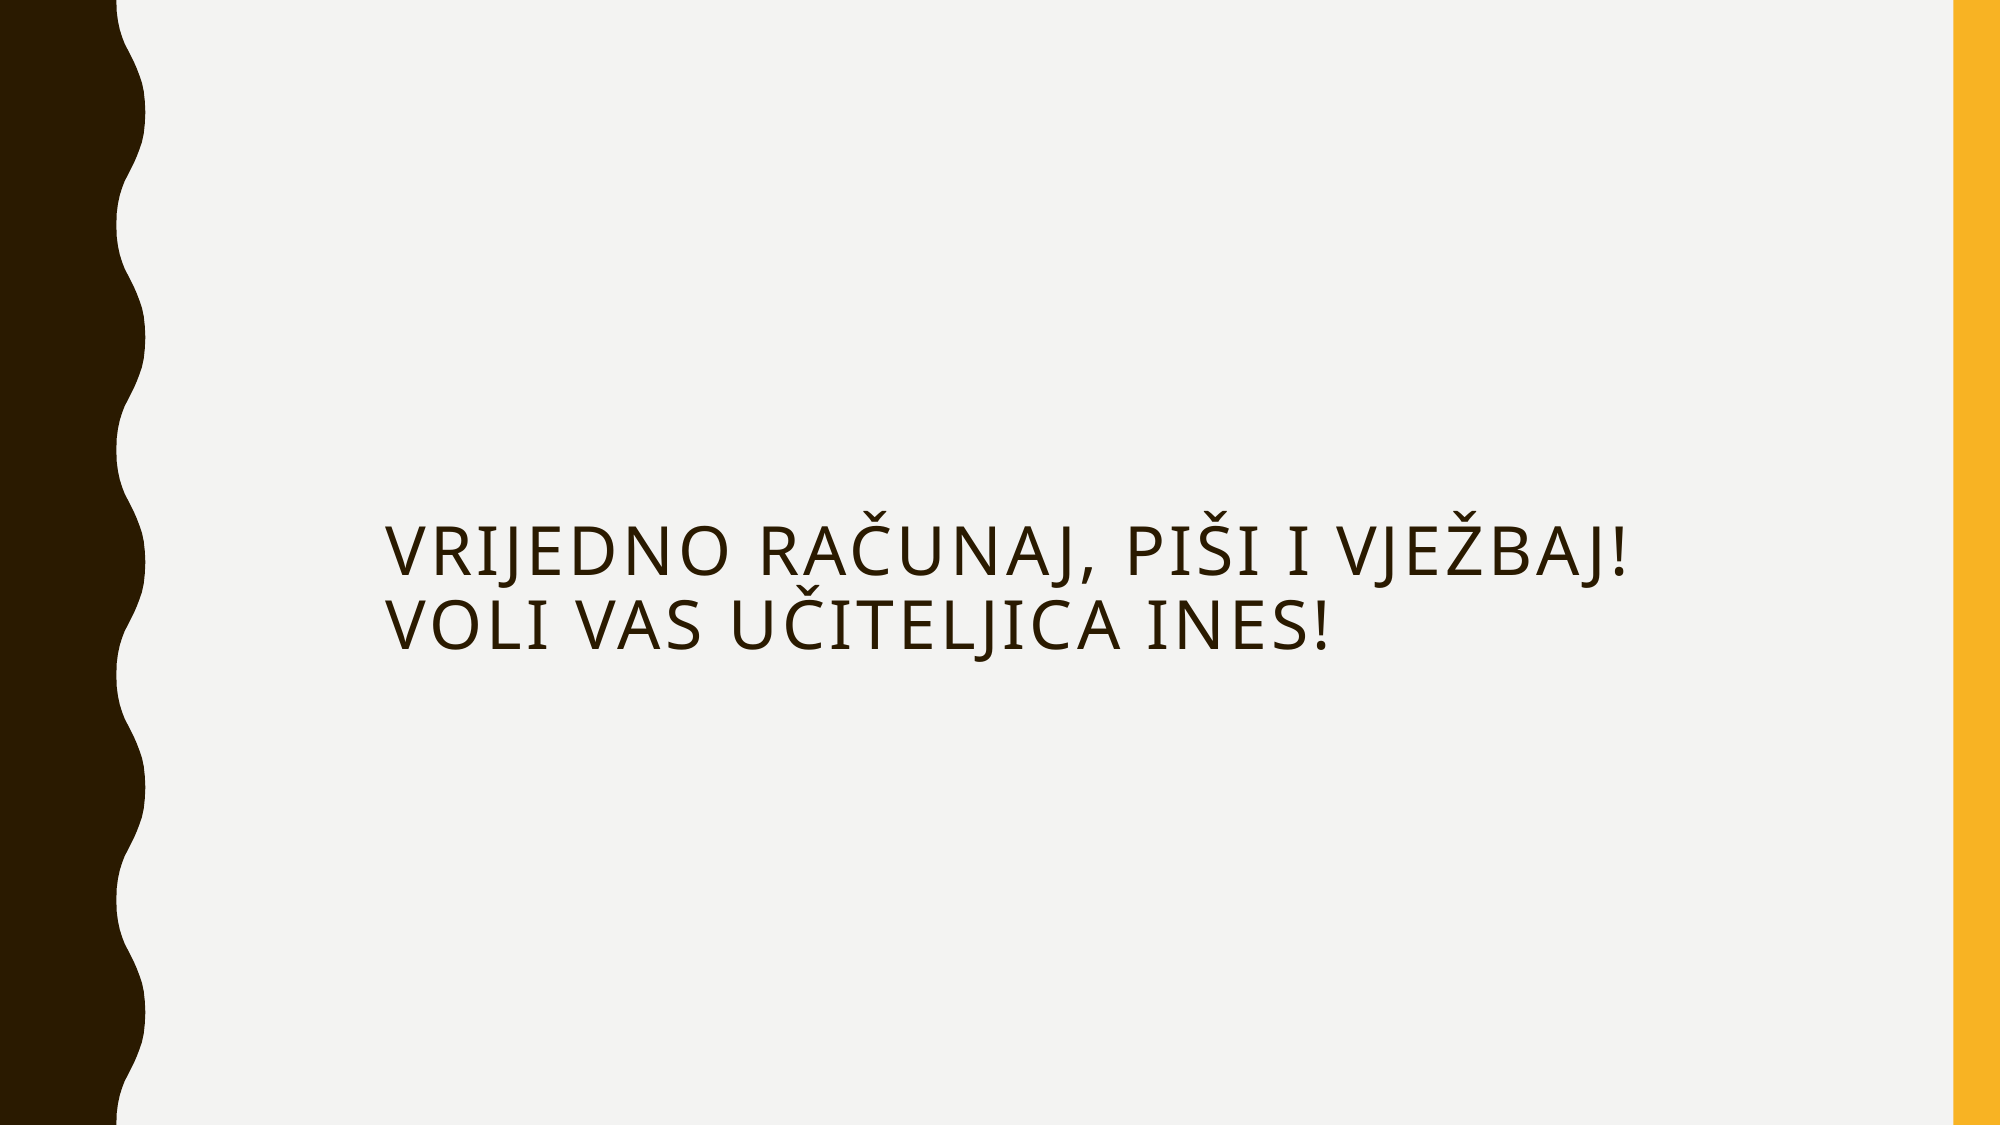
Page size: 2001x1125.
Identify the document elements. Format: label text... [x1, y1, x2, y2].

title Vrijedno računaj, piši i vježbaj! Voli Vas učiteljica Ines! [370, 509, 2000, 755]
